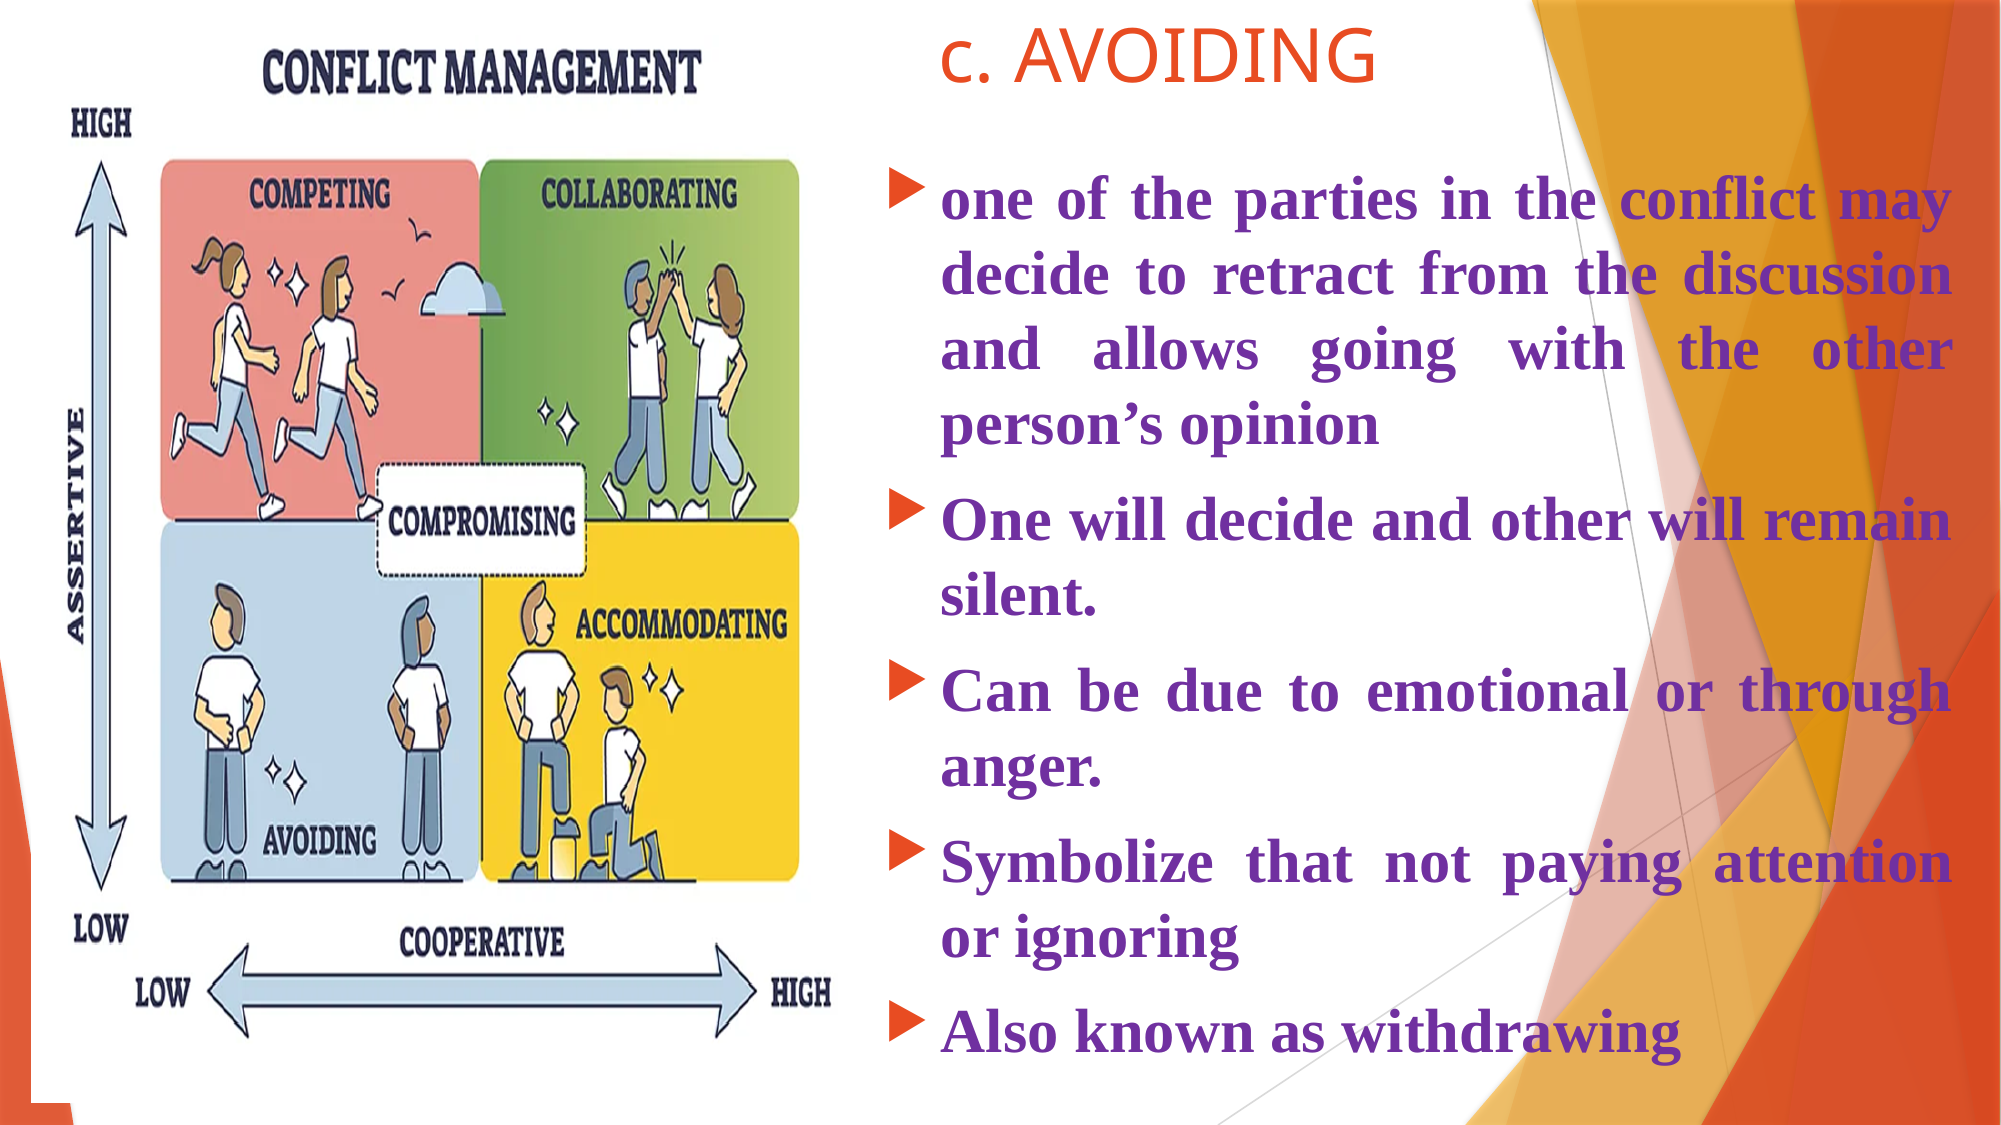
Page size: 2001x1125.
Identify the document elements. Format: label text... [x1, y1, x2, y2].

title c. AVOIDING [923, 0, 2000, 217]
list one of the parties in the conflict may decide to retract from the discussion and allows going with the other person’s opinion One will decide and other will remain silent. Can be due to emotional or through anger. Symbolize that not paying attention or ignoring Also known as withdrawing [874, 149, 1969, 1089]
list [30, 35, 871, 1103]
